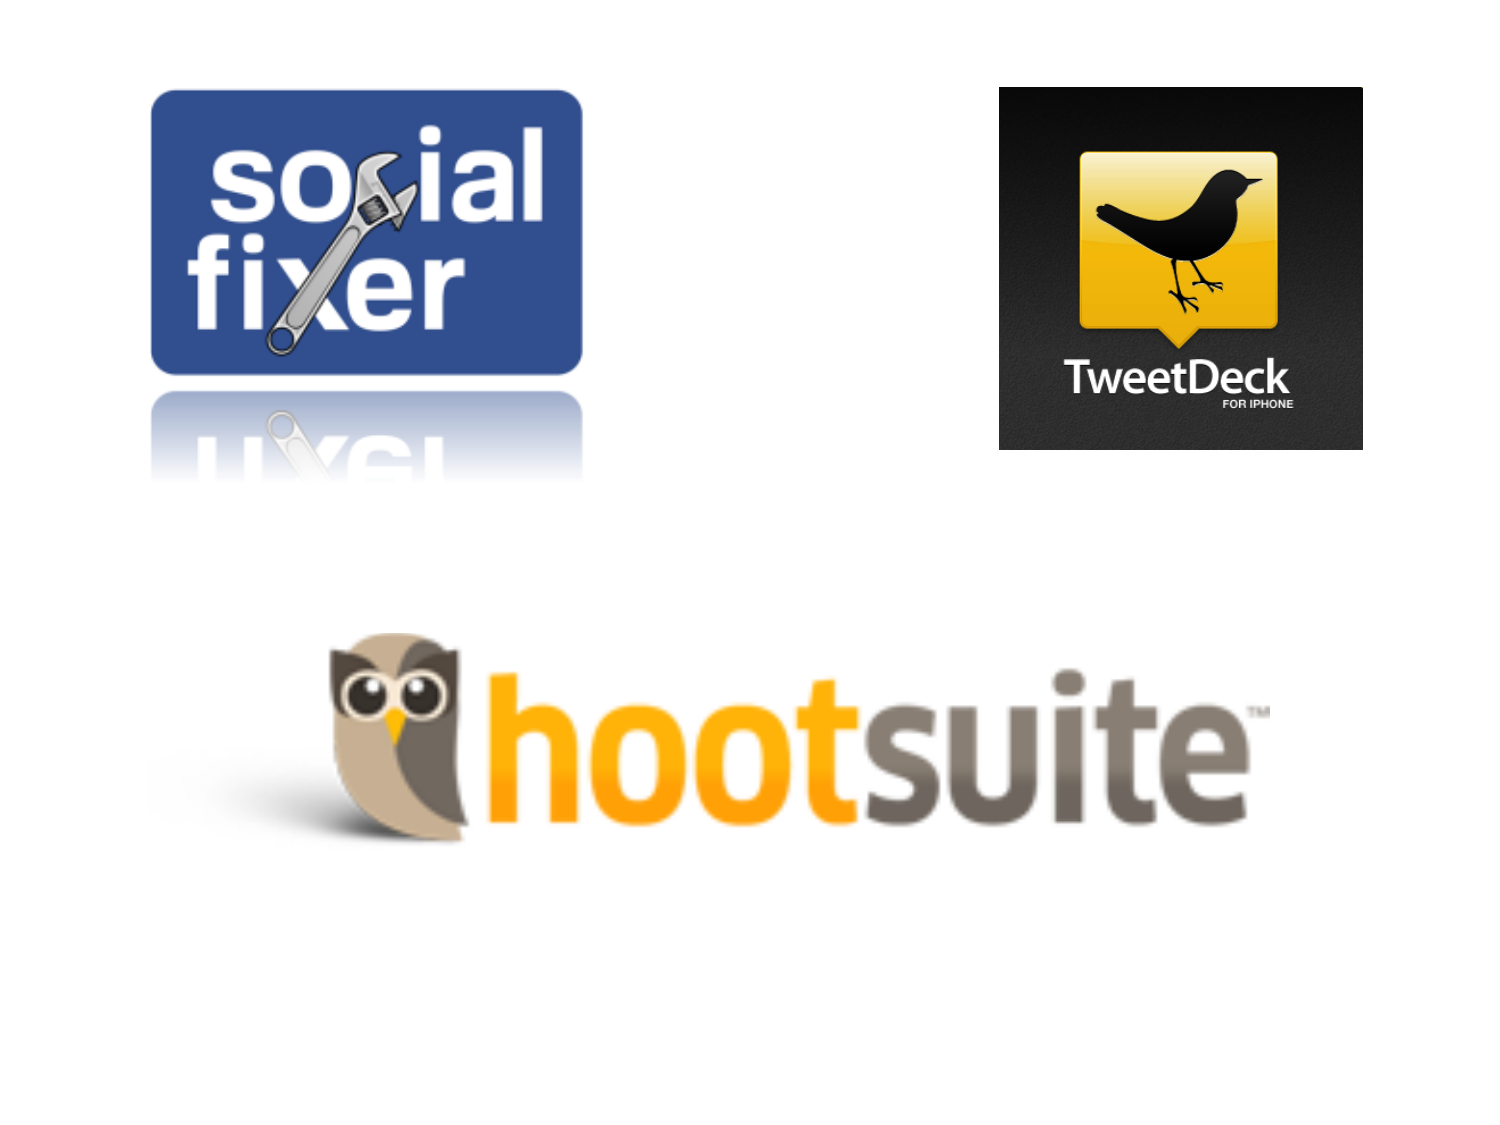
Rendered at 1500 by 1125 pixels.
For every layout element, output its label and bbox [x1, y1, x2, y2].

picture [149, 87, 585, 513]
picture [999, 87, 1363, 451]
text_box [148, 633, 1270, 851]
